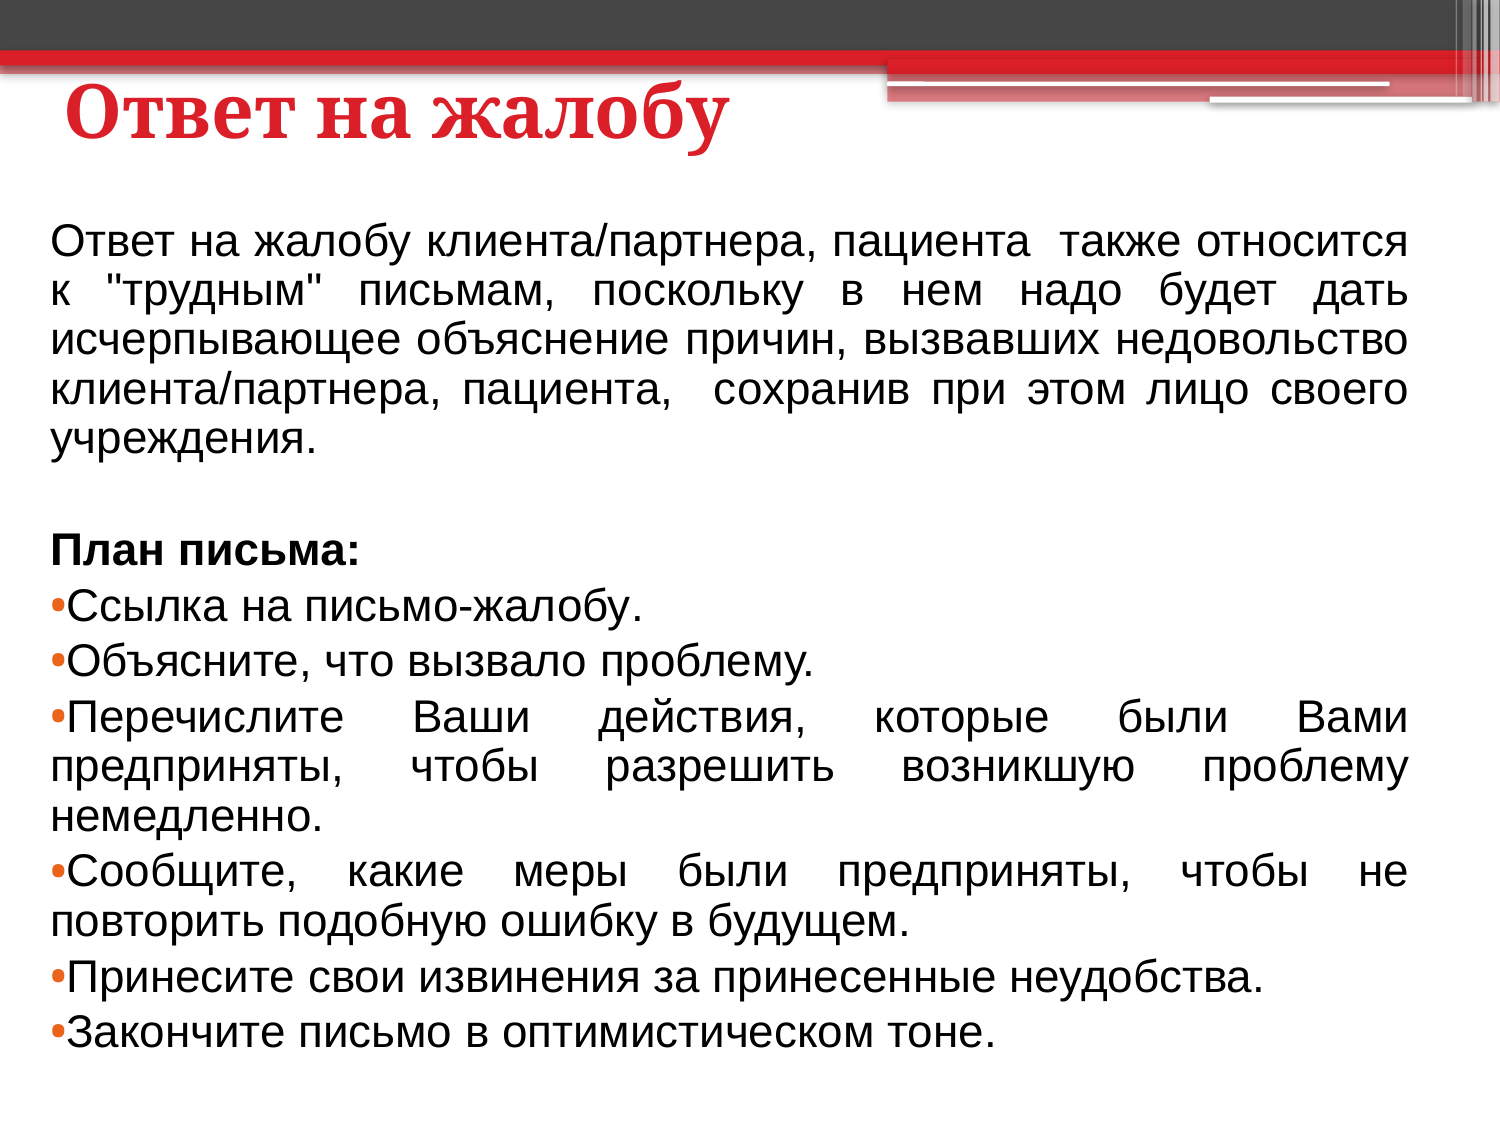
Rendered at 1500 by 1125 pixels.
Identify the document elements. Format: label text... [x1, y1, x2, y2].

list Ответ на жалобу Ответ на жалобу клиента/партнера, пациента также относится к "трудным" письмам, поскольку в нем надо будет дать исчерпывающее объяснение причин, вызвавших недовольство клиента/партнера, пациента, сохранив при этом лицо своего учреждения. План письма: Ссылка на письмо-жалобу. Объясните, что вызвало проблему. Перечислите Ваши действия, которые были Вами предприняты, чтобы разрешить возникшую проблему немедленно. Сообщите, какие меры были предприняты, чтобы не повторить подобную ошибку в будущем. Принесите свои извинения за принесенные неудобства. Закончите письмо в оптимистическом тоне. [35, 66, 1425, 1083]
